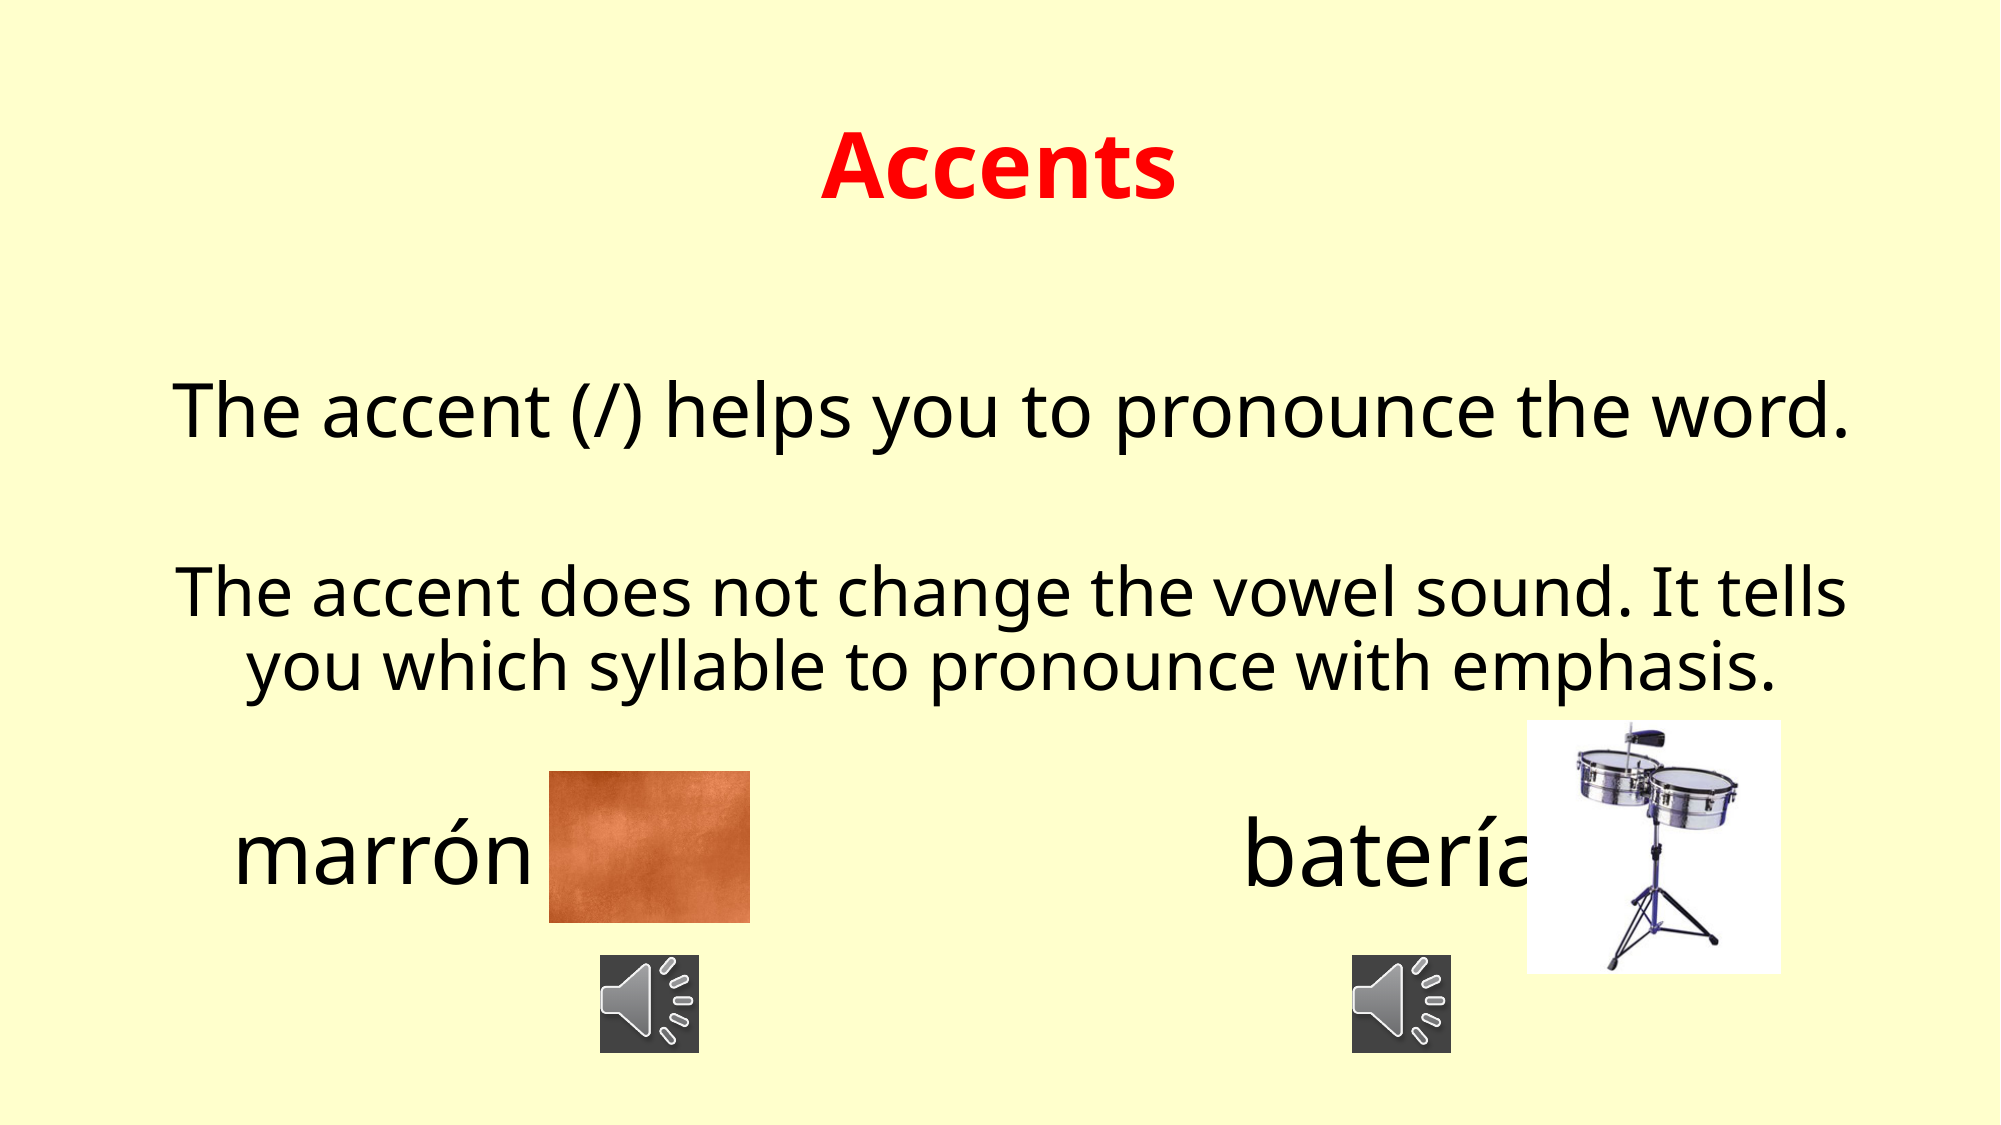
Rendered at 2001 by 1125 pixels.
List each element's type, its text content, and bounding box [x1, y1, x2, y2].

text_box marrón [217, 790, 548, 923]
picture [1351, 953, 1452, 1054]
picture [1527, 720, 1781, 974]
text_box The accent (/) helps you to pronounce the word. [149, 304, 1875, 522]
picture [599, 953, 700, 1054]
text_box batería [1226, 790, 1527, 923]
picture [548, 770, 750, 923]
text_box The accent does not change the vowel sound. It tells you which syllable to pronounce with emphasis. [149, 522, 1875, 740]
title Accents [137, 59, 1863, 278]
